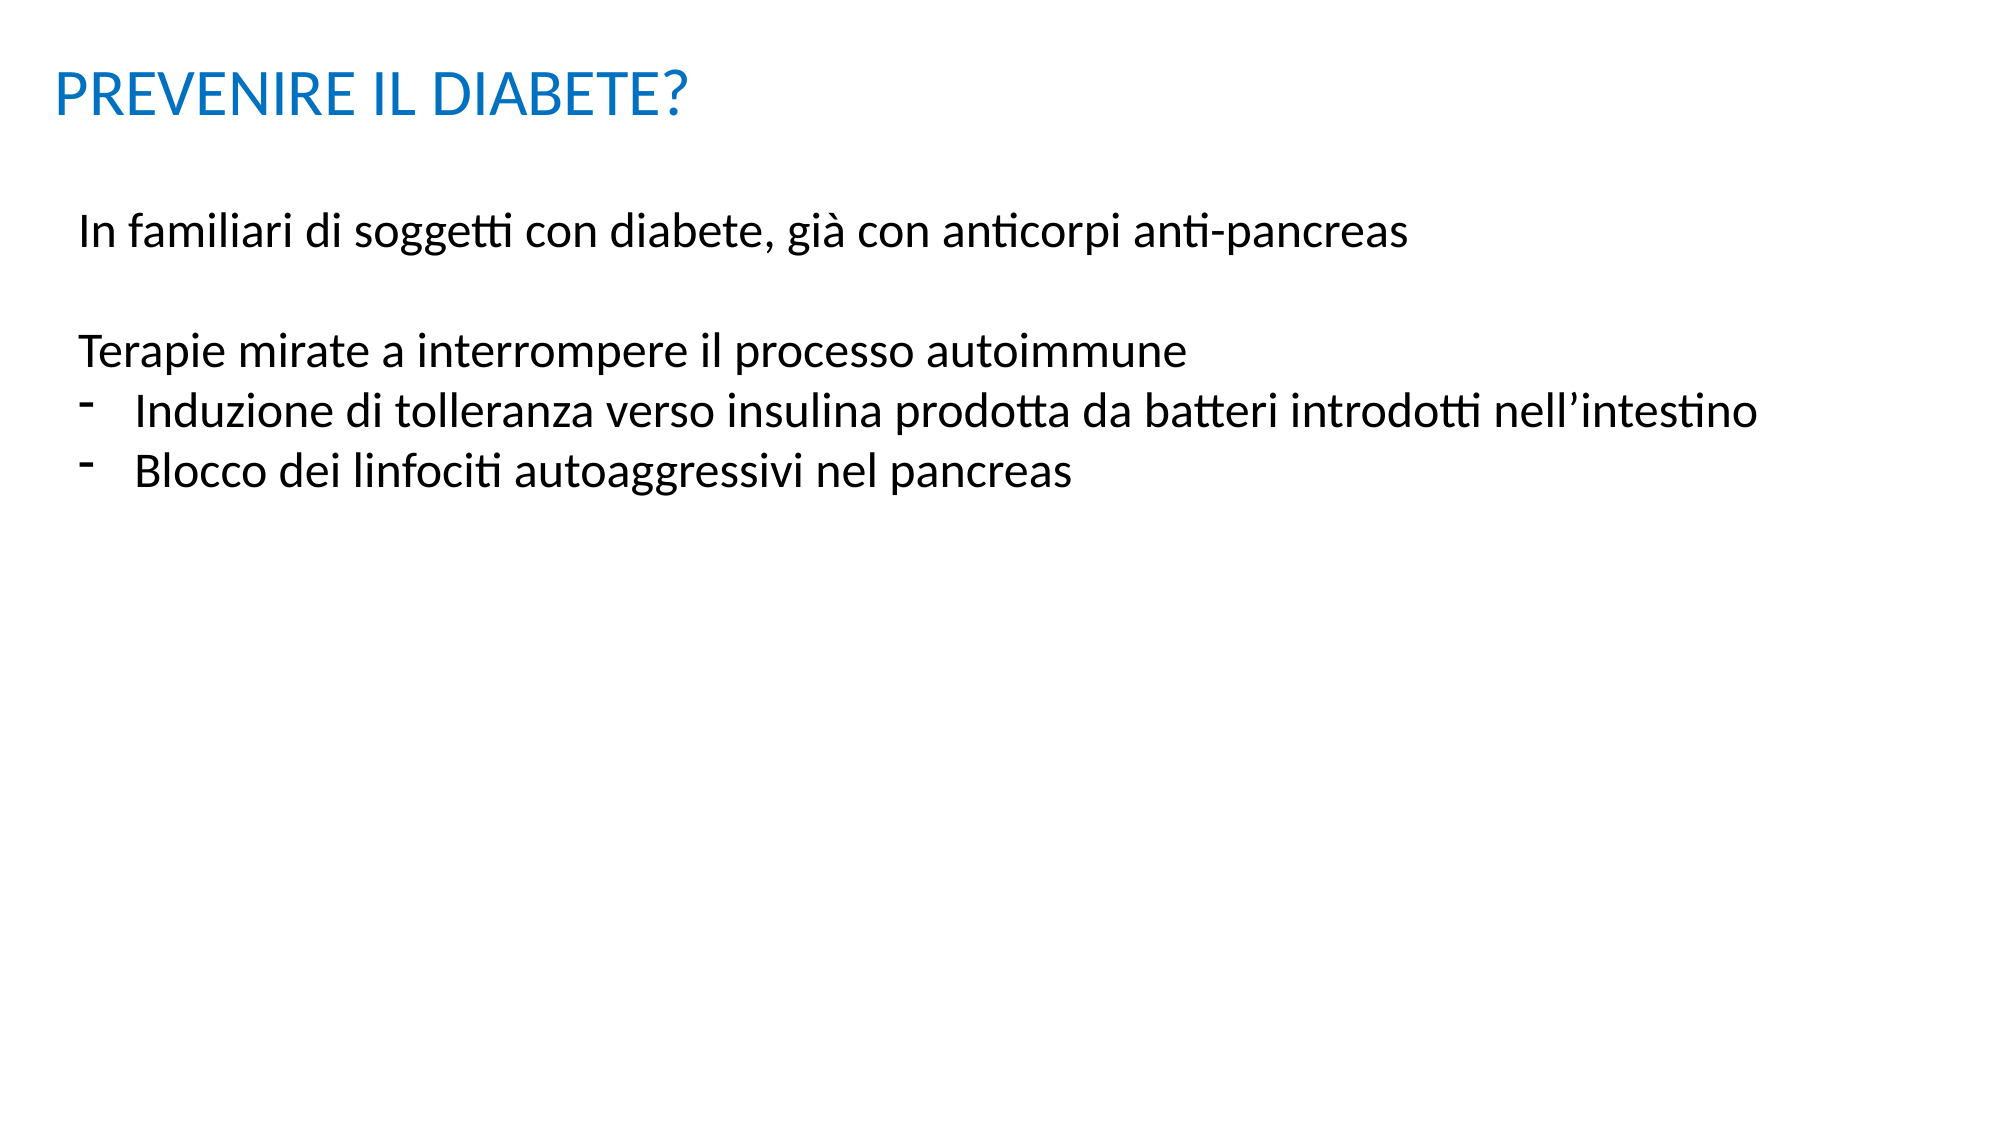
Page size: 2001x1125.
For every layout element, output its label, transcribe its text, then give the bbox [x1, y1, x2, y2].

text_box PREVENIRE IL DIABETE? [40, 41, 834, 136]
text_box In familiari di soggetti con diabete, già con anticorpi anti-pancreas Terapie mirate a interrompere il processo autoimmune Induzione di tolleranza verso insulina prodotta da batteri introdotti nell’intestino Blocco dei linfociti autoaggressivi nel pancreas [63, 190, 1835, 506]
